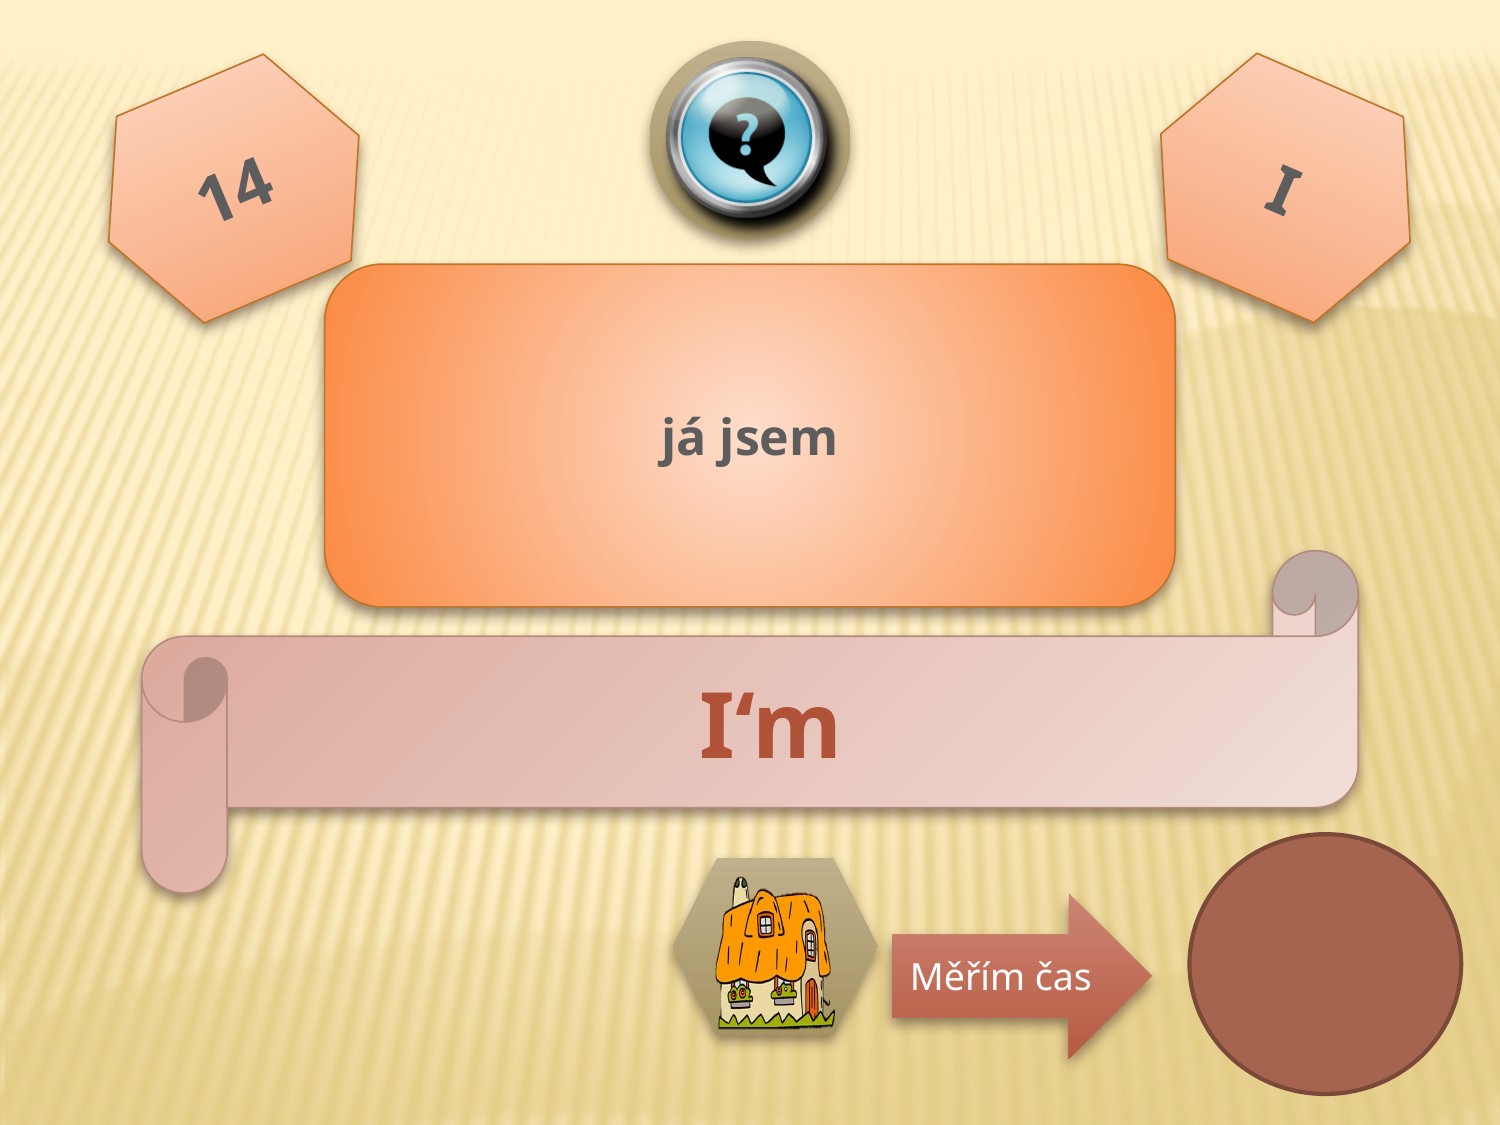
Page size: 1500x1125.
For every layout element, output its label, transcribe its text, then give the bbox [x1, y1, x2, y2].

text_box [649, 40, 851, 242]
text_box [672, 857, 878, 1040]
text_box 14 [107, 53, 360, 324]
text_box I [1160, 52, 1411, 324]
text_box Měřím čas [891, 893, 1152, 1059]
text_box [1187, 832, 1464, 1097]
text_box I‘m [140, 549, 1360, 895]
text_box já jsem [323, 263, 1177, 608]
